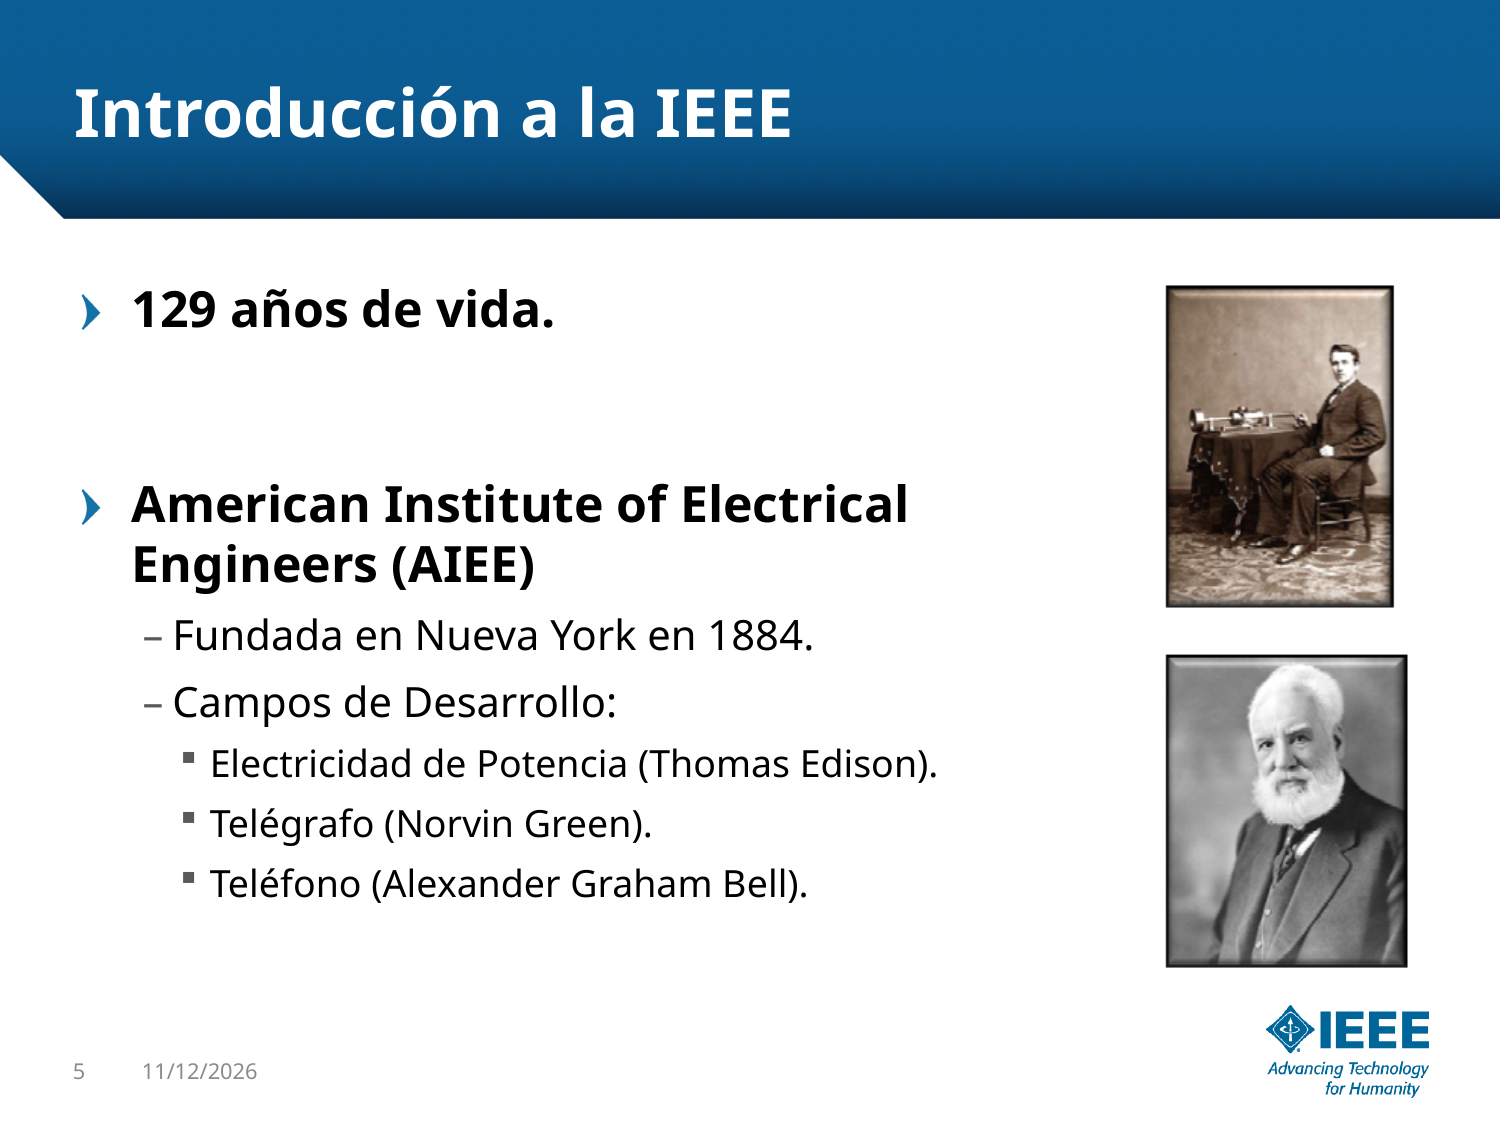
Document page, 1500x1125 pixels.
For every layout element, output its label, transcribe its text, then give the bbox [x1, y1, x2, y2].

list 129 años de vida. American Institute of Electrical Engineers (AIEE) Fundada en Nueva York en 1884. Campos de Desarrollo: Electricidad de Potencia (Thomas Edison). Telégrafo (Norvin Green). Teléfono (Alexander Graham Bell). [60, 270, 1149, 990]
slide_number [141, 1042, 412, 1103]
slide_number 5 [72, 1042, 132, 1103]
title Introducción a la IEEE [59, 22, 1426, 199]
picture [0, 0, 1500, 1125]
